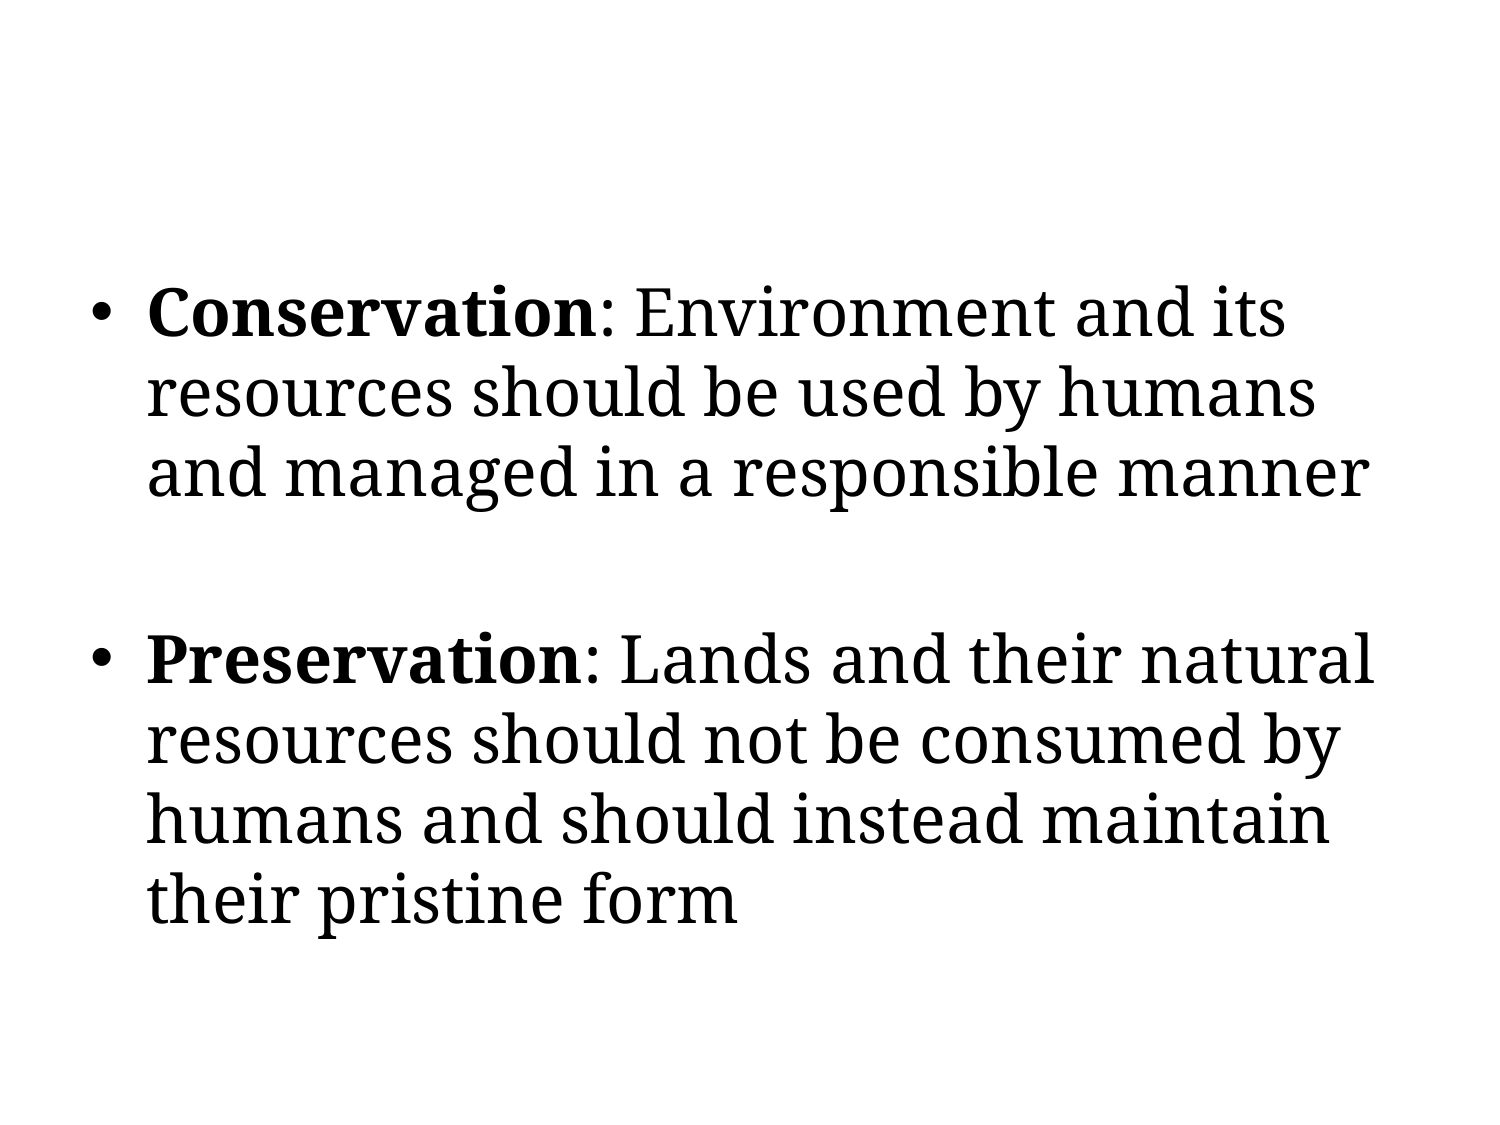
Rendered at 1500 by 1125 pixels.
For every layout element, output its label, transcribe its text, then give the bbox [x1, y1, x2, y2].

list Conservation: Environment and its resources should be used by humans and managed in a responsible manner Preservation: Lands and their natural resources should not be consumed by humans and should instead maintain their pristine form [75, 262, 1425, 1005]
